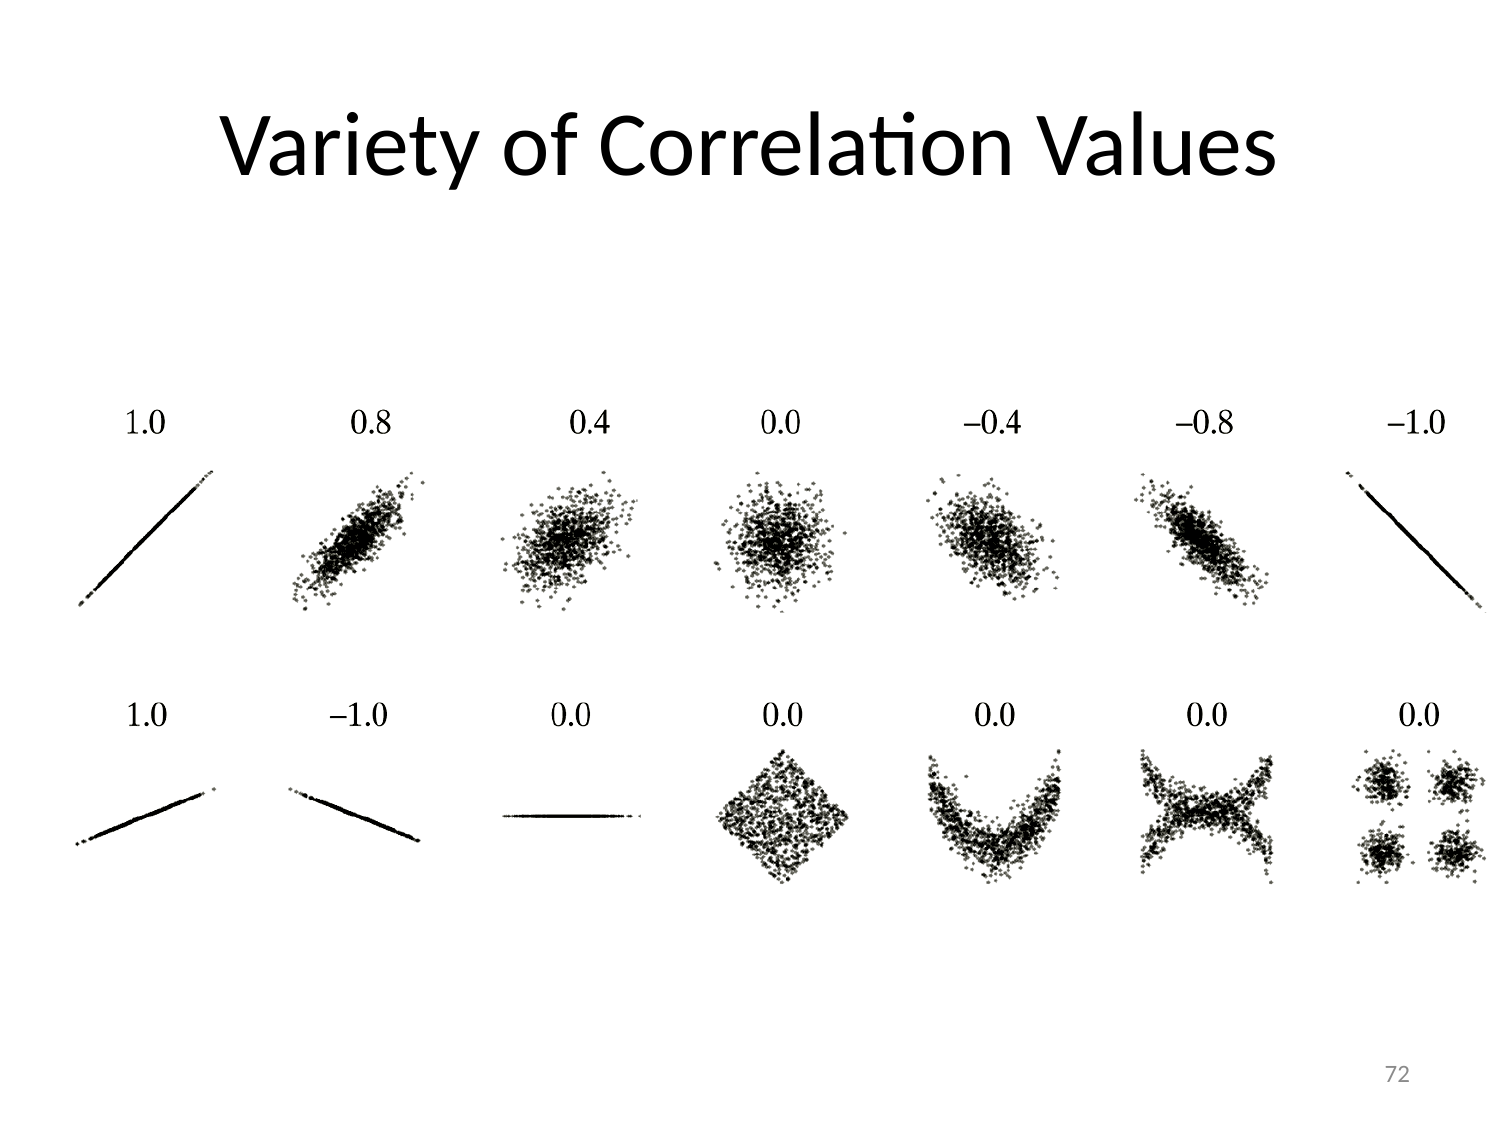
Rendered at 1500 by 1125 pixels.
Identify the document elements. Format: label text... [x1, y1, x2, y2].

slide_number 72 [1074, 1042, 1425, 1103]
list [62, 399, 1500, 892]
title Variety of Correlation Values [75, 45, 1425, 233]
